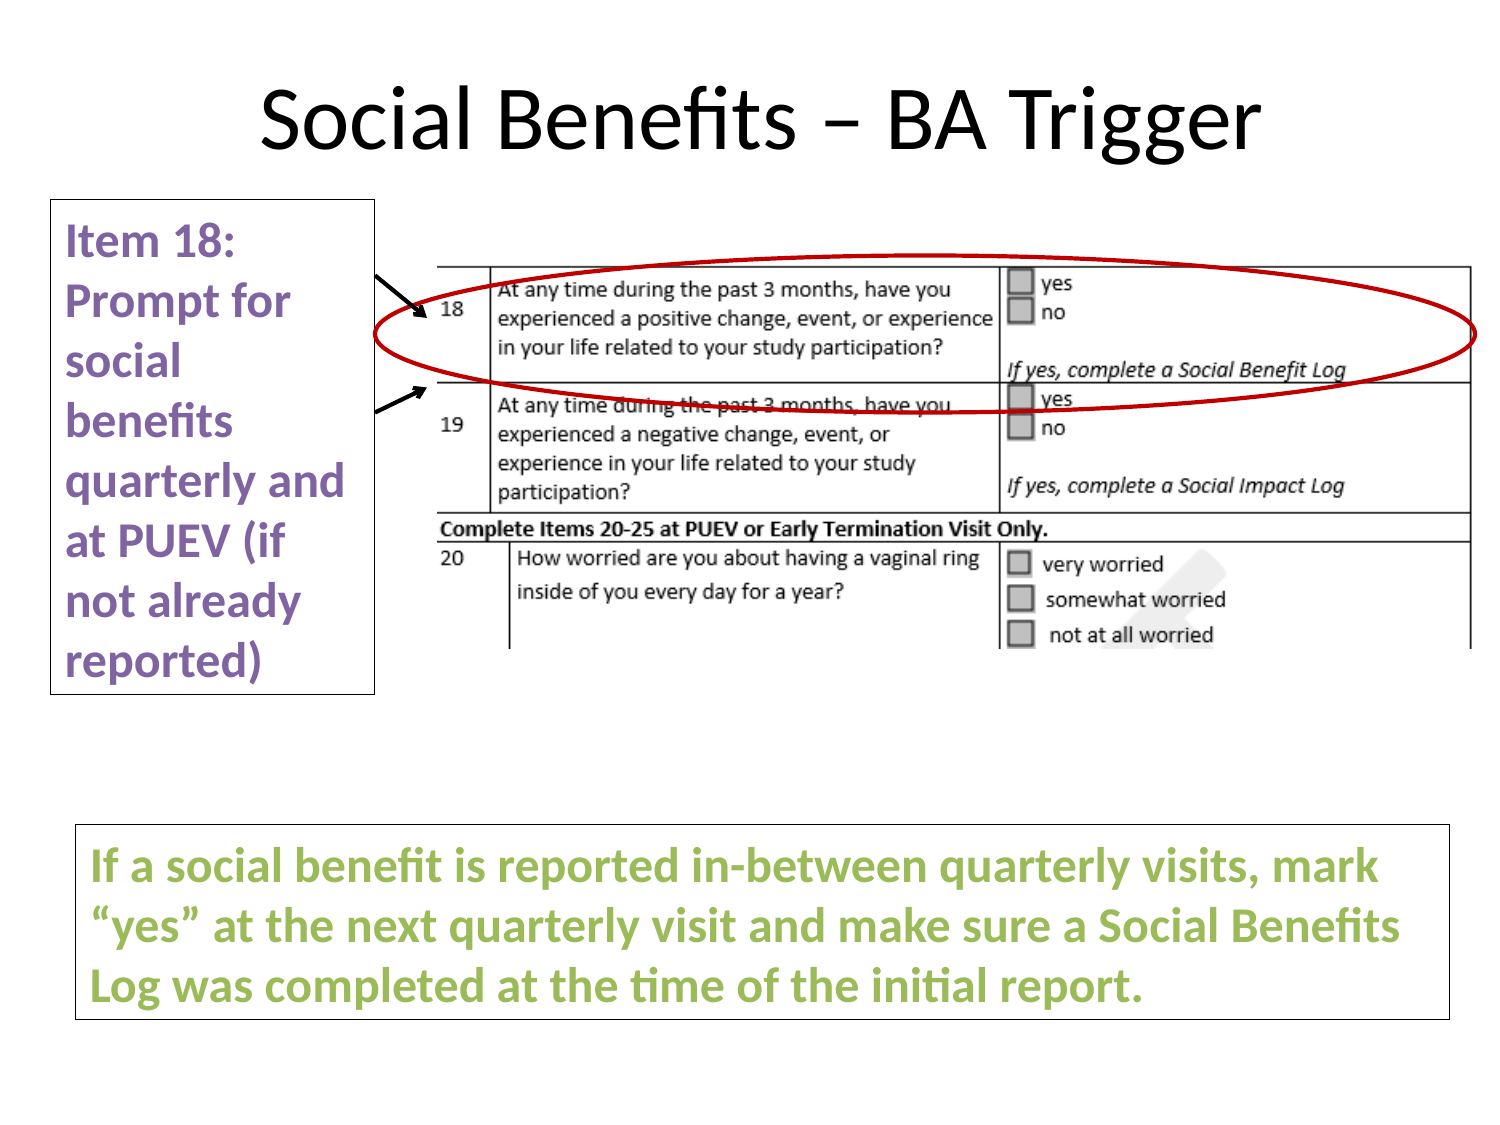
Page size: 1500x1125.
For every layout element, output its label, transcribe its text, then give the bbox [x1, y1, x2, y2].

picture [437, 260, 1476, 649]
text_box If a social benefit is reported in-between quarterly visits, mark “yes” at the next quarterly visit and make sure a Social Benefits Log was completed at the time of the initial report. [75, 824, 1450, 1020]
text_box [720, 253, 1130, 259]
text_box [374, 387, 428, 413]
text_box [372, 322, 432, 371]
text_box Item 18: Prompt for social benefits quarterly and at PUEV (if not already reported) [50, 199, 375, 695]
title Social Benefits – BA Trigger [87, 37, 1438, 188]
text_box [374, 275, 428, 319]
